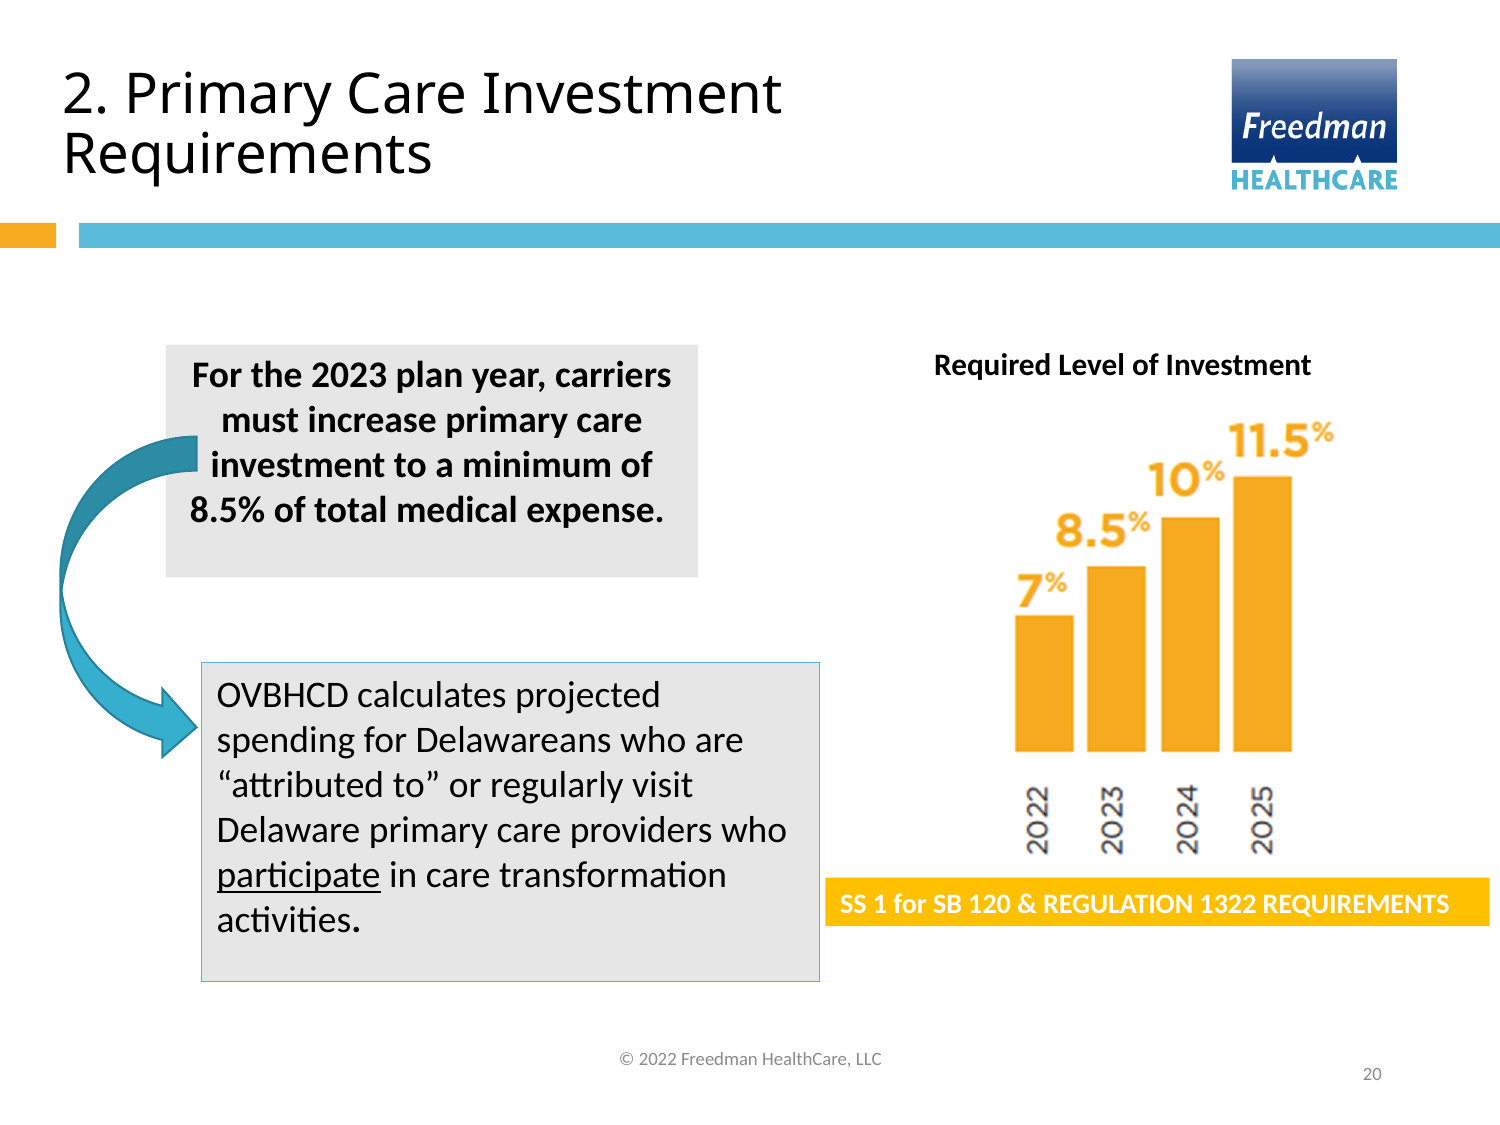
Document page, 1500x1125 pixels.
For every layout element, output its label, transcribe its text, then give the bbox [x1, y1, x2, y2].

slide_number 20 [1059, 1042, 1397, 1103]
text_box [59, 435, 198, 760]
text_box OVBHCD calculates projected spending for Delawareans who are “attributed to” or regularly visit Delaware primary care providers who participate in care transformation activities. [201, 662, 820, 982]
title 2. Primary Care Investment Requirements [51, 54, 1153, 197]
picture [1230, 59, 1397, 200]
picture [896, 386, 1456, 861]
text_box Required Level of Investment [896, 336, 1364, 386]
footer © 2022 Freedman HealthCare, LLC [496, 1034, 1004, 1080]
text_box For the 2023 plan year, carriers must increase primary care investment to a minimum of 8.5% of total medical expense. [165, 344, 698, 578]
text_box SS 1 for SB 120 & REGULATION 1322 REQUIREMENTS [825, 877, 1490, 927]
